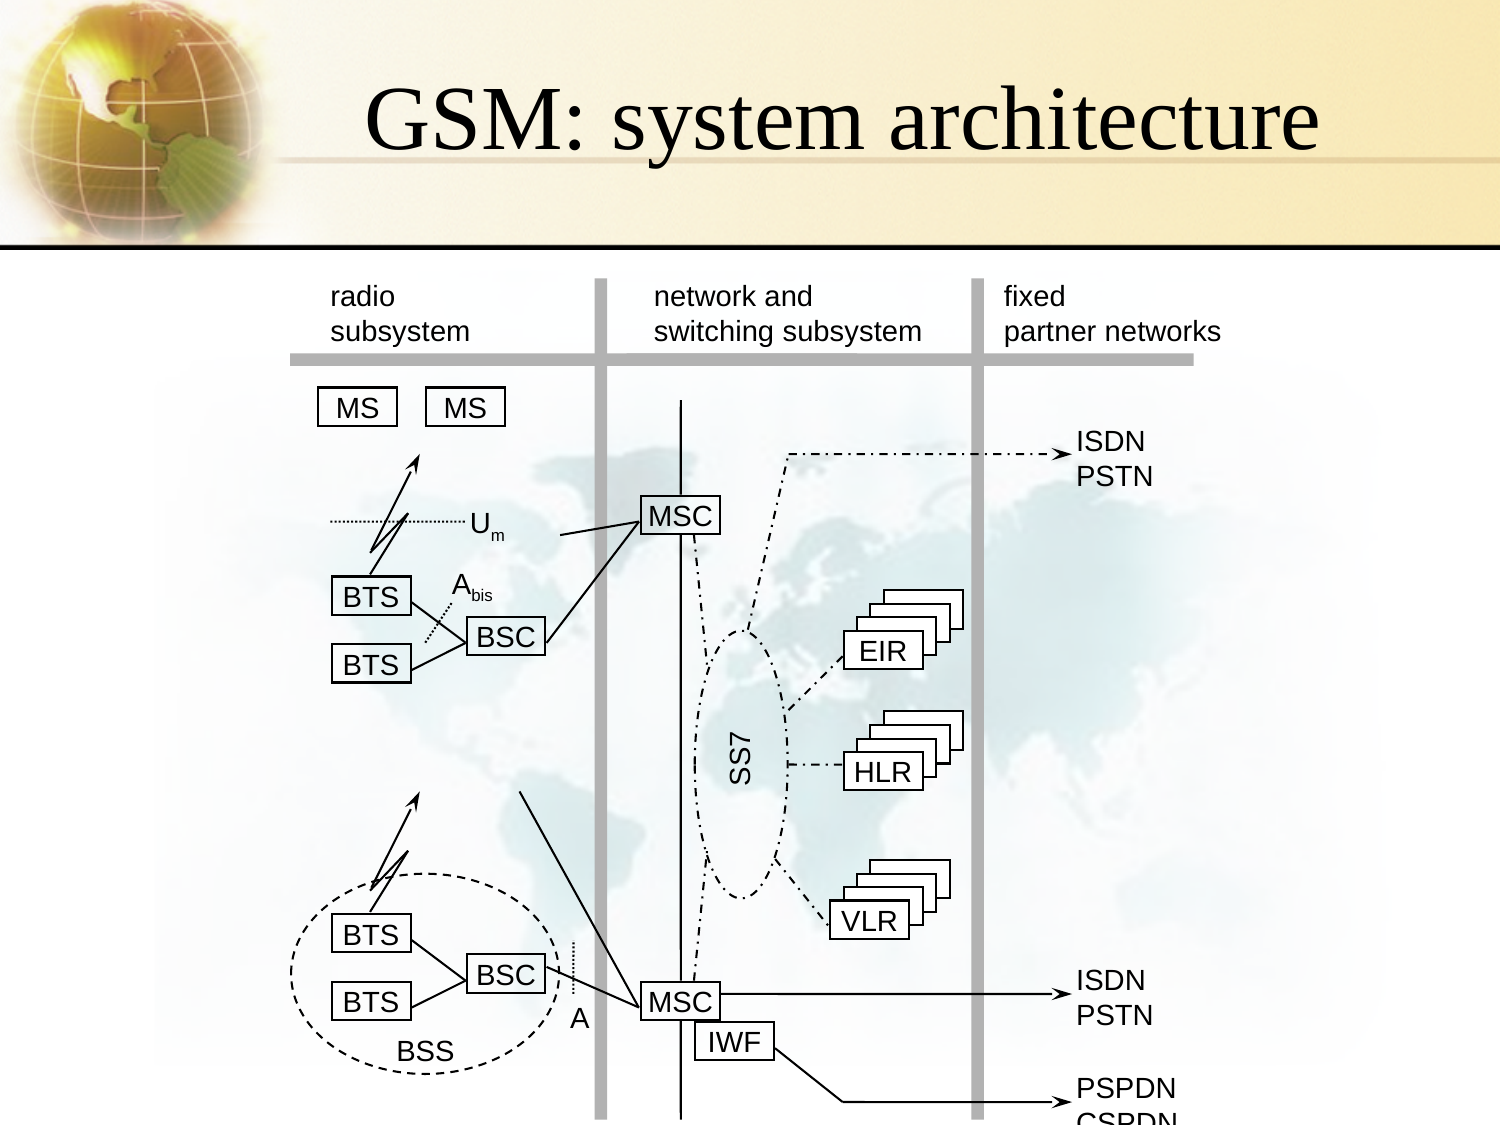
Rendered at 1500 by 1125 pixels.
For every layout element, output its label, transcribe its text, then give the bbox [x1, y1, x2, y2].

text_box VLR [829, 900, 910, 940]
text_box Um [453, 496, 559, 553]
text_box A [553, 991, 613, 1043]
text_box SS7 [712, 694, 764, 803]
text_box fixed partner networks [987, 269, 1253, 356]
text_box [404, 791, 420, 813]
text_box MSC [640, 981, 721, 1020]
text_box [1051, 987, 1059, 1001]
text_box MS [425, 387, 505, 427]
text_box EIR [843, 630, 923, 669]
text_box BTS [331, 576, 411, 615]
text_box [856, 873, 936, 913]
text_box IWF [694, 1021, 775, 1061]
text_box BTS [331, 643, 411, 683]
text_box network and switching subsystem [637, 269, 950, 356]
title GSM: system architecture [212, 50, 1475, 163]
text_box MS [318, 387, 398, 427]
text_box Abis [435, 557, 541, 614]
text_box BSC [466, 616, 546, 656]
text_box [870, 860, 950, 899]
text_box BTS [331, 981, 411, 1020]
text_box [870, 725, 950, 764]
text_box [856, 616, 936, 656]
text_box [884, 590, 964, 629]
text_box PSPDN CSPDN [1059, 1061, 1206, 1125]
text_box [291, 873, 560, 1074]
text_box BSC [466, 954, 546, 993]
text_box radio subsystem [313, 269, 525, 356]
text_box ISDN PSTN [1059, 413, 1179, 501]
text_box BSS [379, 1068, 475, 1076]
picture [0, 0, 1500, 1125]
text_box [856, 738, 936, 778]
text_box [694, 630, 788, 899]
text_box [1051, 447, 1059, 461]
text_box [843, 886, 923, 926]
text_box [404, 453, 420, 476]
text_box HLR [843, 752, 923, 791]
text_box MSC [640, 495, 721, 535]
text_box [1051, 1095, 1059, 1109]
text_box [884, 711, 964, 750]
text_box BTS [331, 914, 411, 953]
text_box [870, 603, 950, 642]
text_box ISDN PSTN [1059, 953, 1192, 1040]
